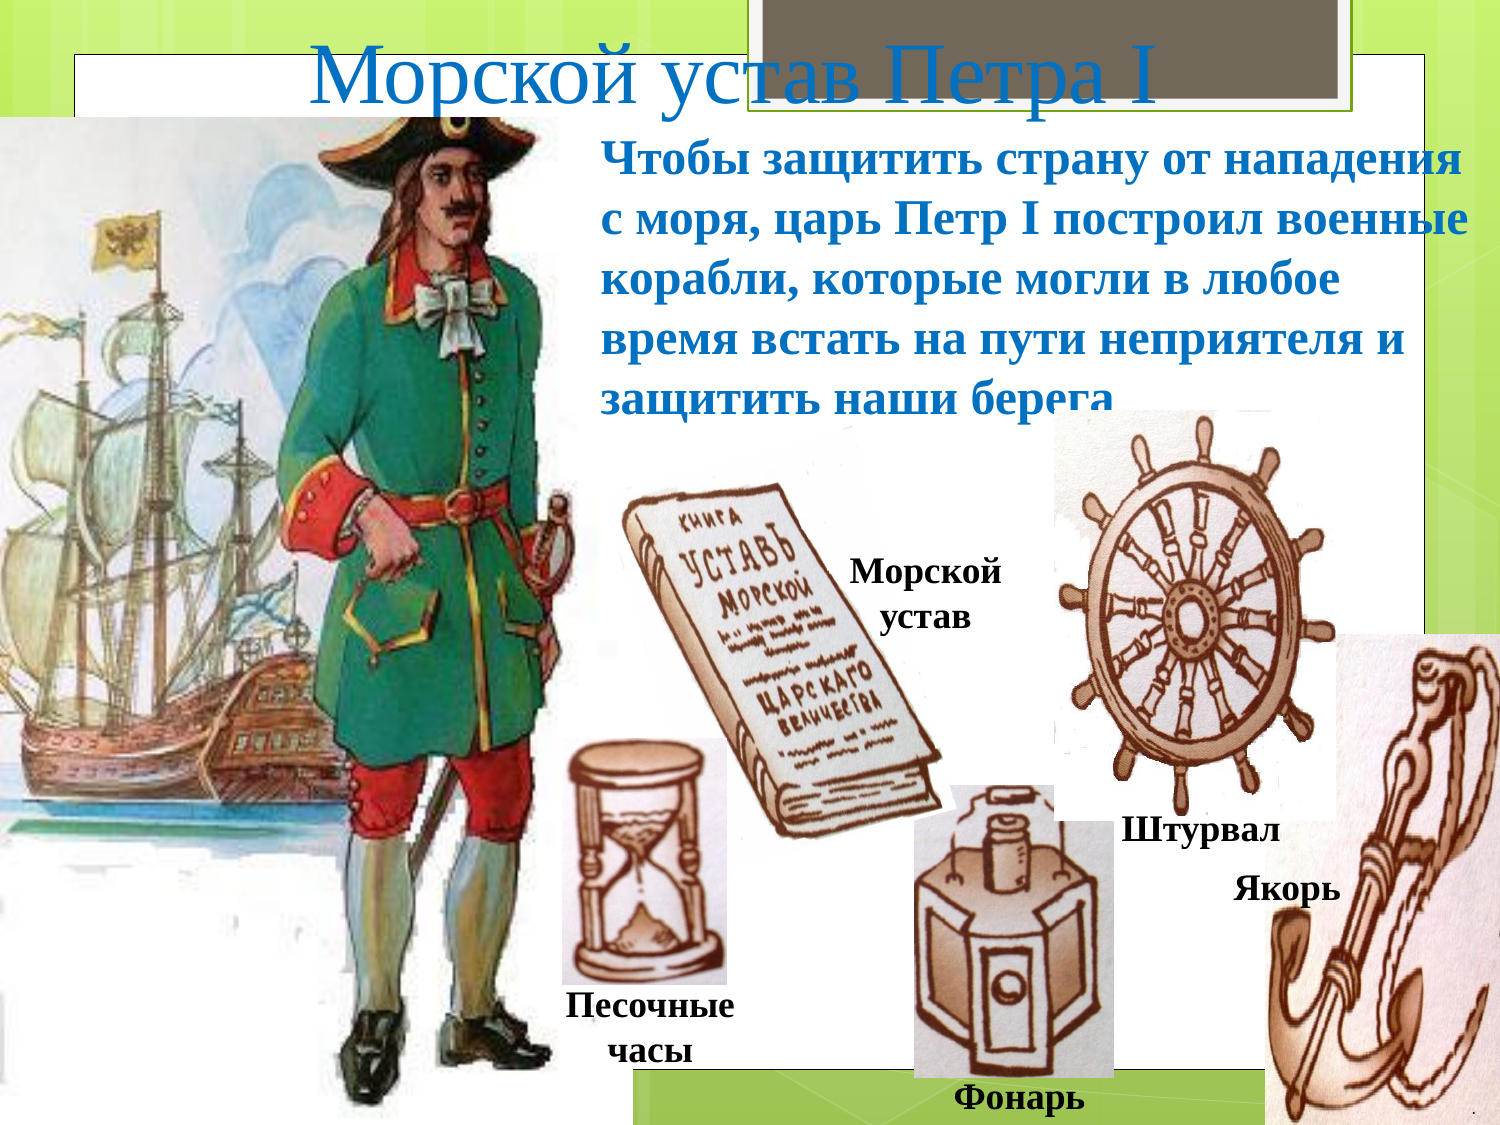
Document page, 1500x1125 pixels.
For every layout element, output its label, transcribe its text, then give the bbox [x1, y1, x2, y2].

text_box Якорь [1218, 857, 1259, 916]
text_box Чтобы защитить страну от нападения с моря, царь Петр I построил военные корабли, которые могли в любое время встать на пути неприятеля и защитить наши берега [633, 117, 1500, 432]
text_box Фонарь [937, 1088, 1102, 1125]
title Морской устав Петра I [58, 0, 1409, 117]
text_box Песочные часы [637, 972, 762, 1078]
text_box Морской устав [914, 538, 1020, 644]
text_box Штурвал [1119, 830, 1259, 857]
picture [0, 116, 1500, 1125]
